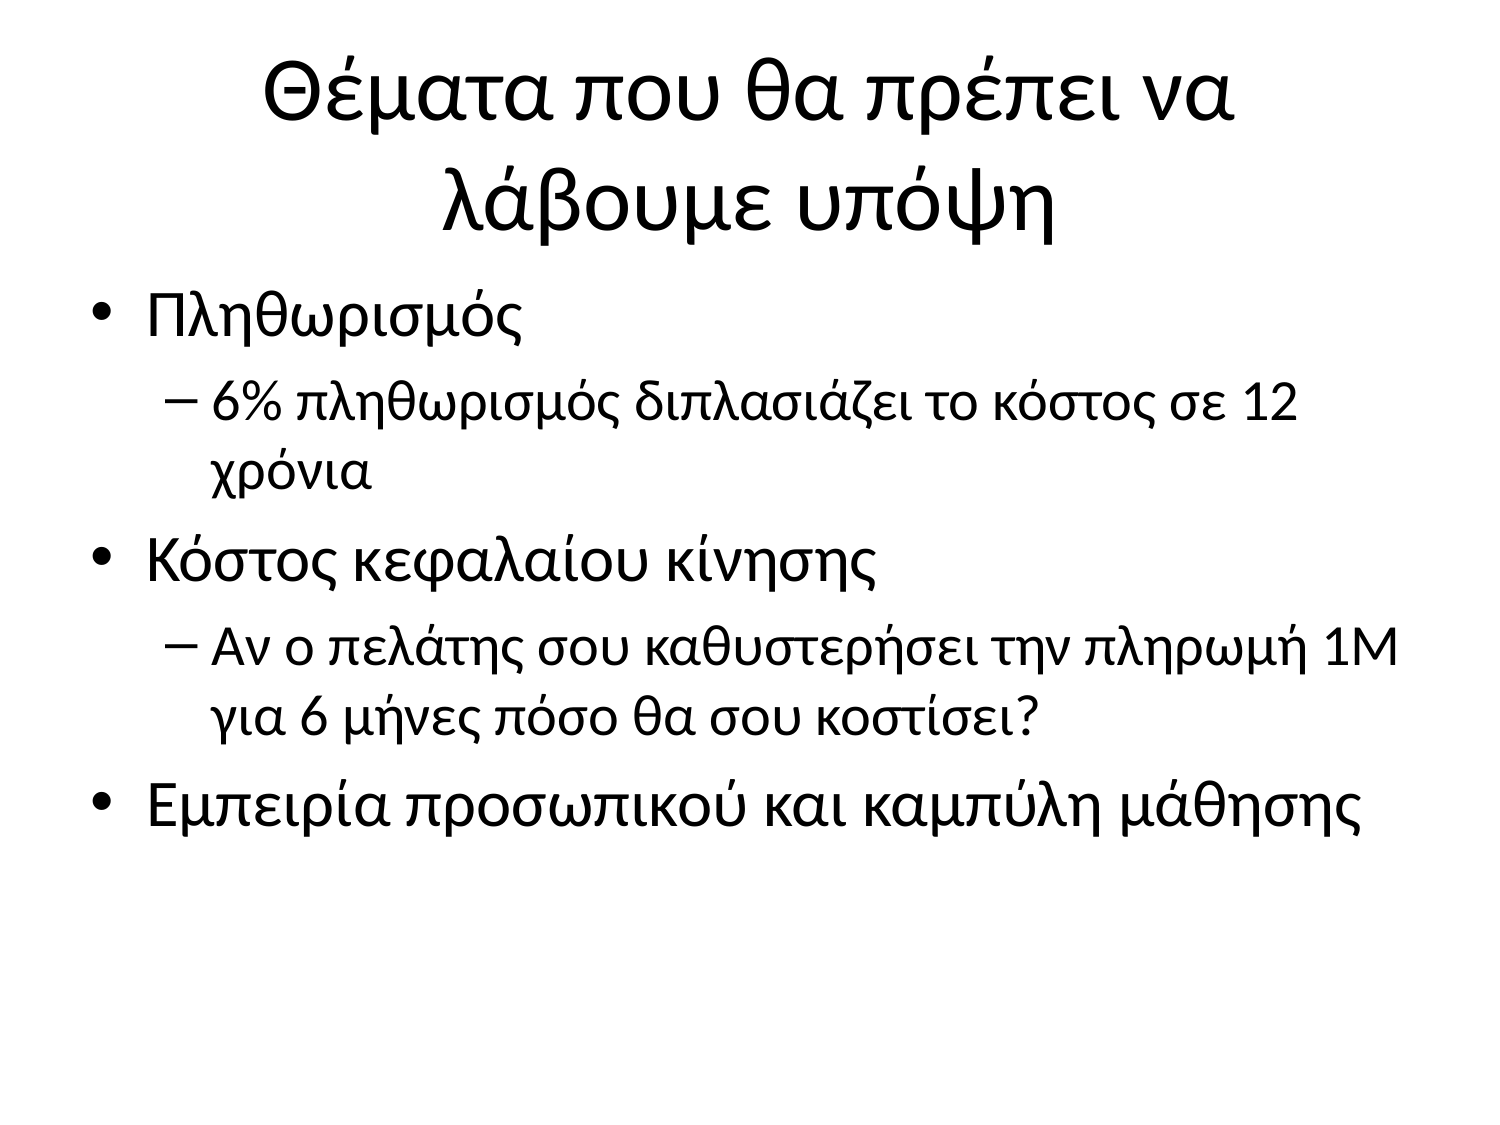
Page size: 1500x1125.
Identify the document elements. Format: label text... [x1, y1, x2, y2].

list Πληθωρισμός 6% πληθωρισμός διπλασιάζει το κόστος σε 12 χρόνια Κόστος κεφαλαίου κίνησης Αν ο πελάτης σου καθυστερήσει την πληρωμή 1Μ για 6 μήνες πόσο θα σου κοστίσει? Εμπειρία προσωπικού και καμπύλη μάθησης [75, 262, 1425, 1005]
title Θέματα που θα πρέπει να λάβουμε υπόψη [75, 45, 1425, 233]
